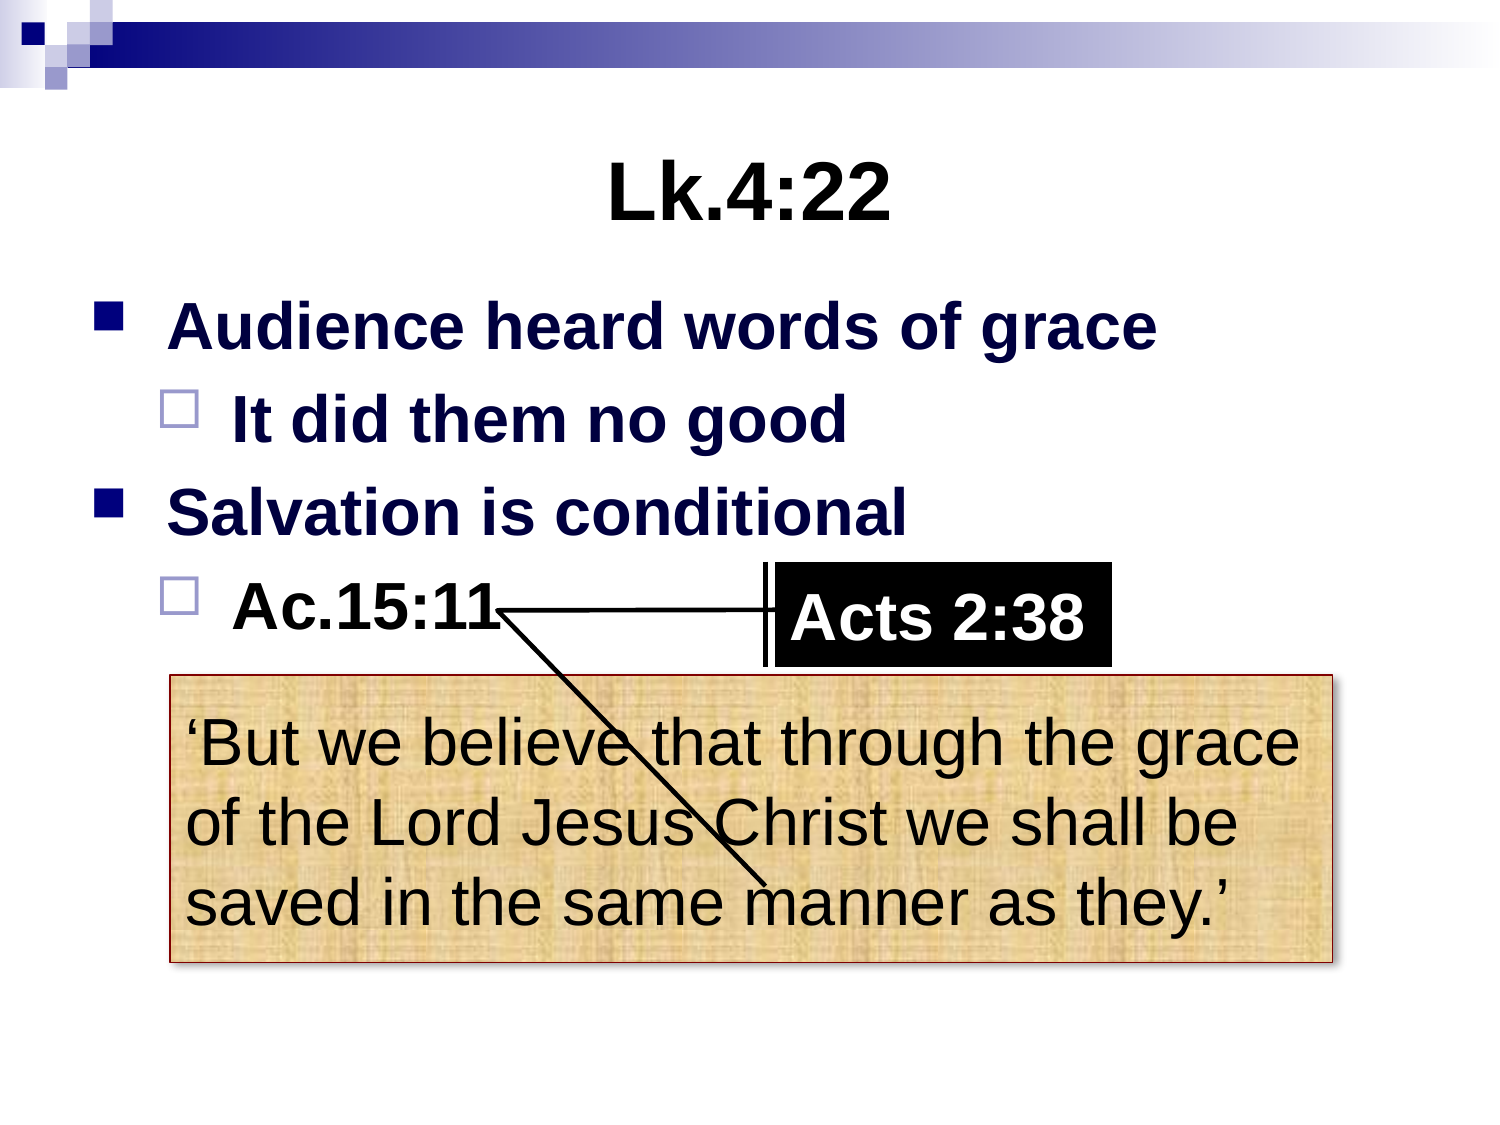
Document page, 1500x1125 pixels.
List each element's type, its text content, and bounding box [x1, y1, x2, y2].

title Lk.4:22 [75, 75, 1425, 275]
text_box ‘But we believe that through the grace of the Lord Jesus Christ we shall be saved in the same manner as they.’ [170, 674, 1333, 963]
list Audience heard words of grace It did them no good Salvation is conditional Ac.15:11 [75, 275, 1425, 1038]
text_box Acts 2:38 [497, 561, 1112, 887]
